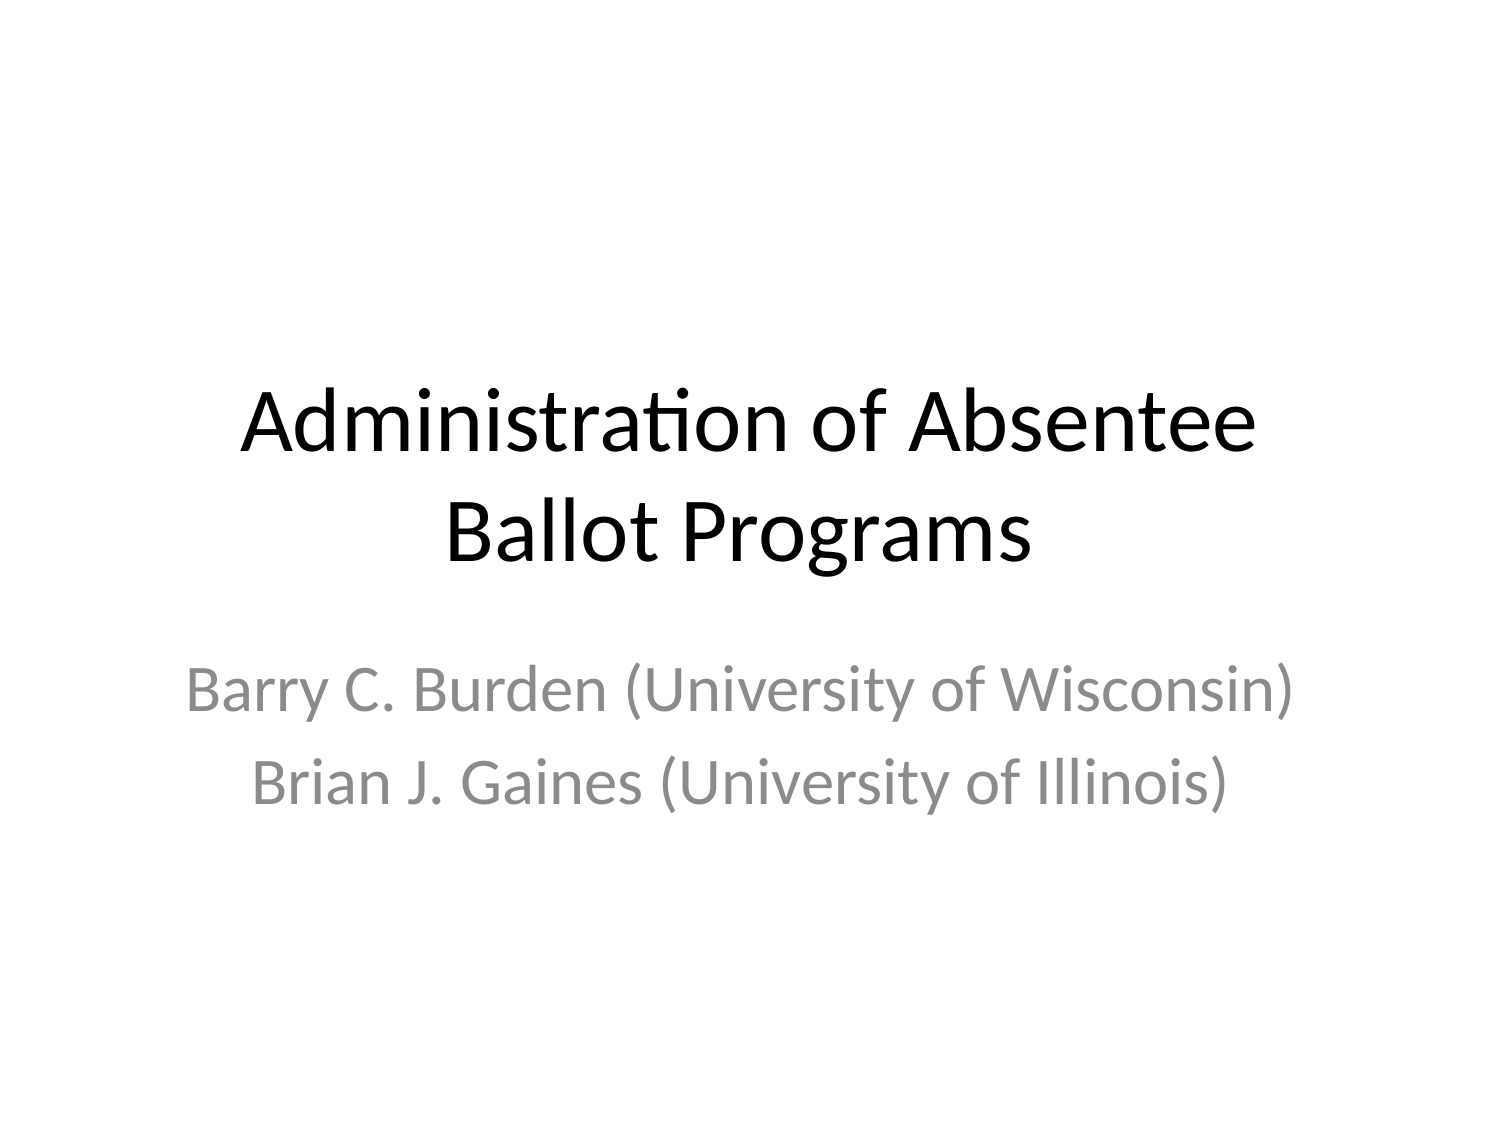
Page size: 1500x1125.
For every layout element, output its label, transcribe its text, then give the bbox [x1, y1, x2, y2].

title Administration of Absentee Ballot Programs [112, 349, 1388, 591]
subtitle Barry C. Burden (University of Wisconsin) Brian J. Gaines (University of Illinois) [120, 637, 1362, 912]
